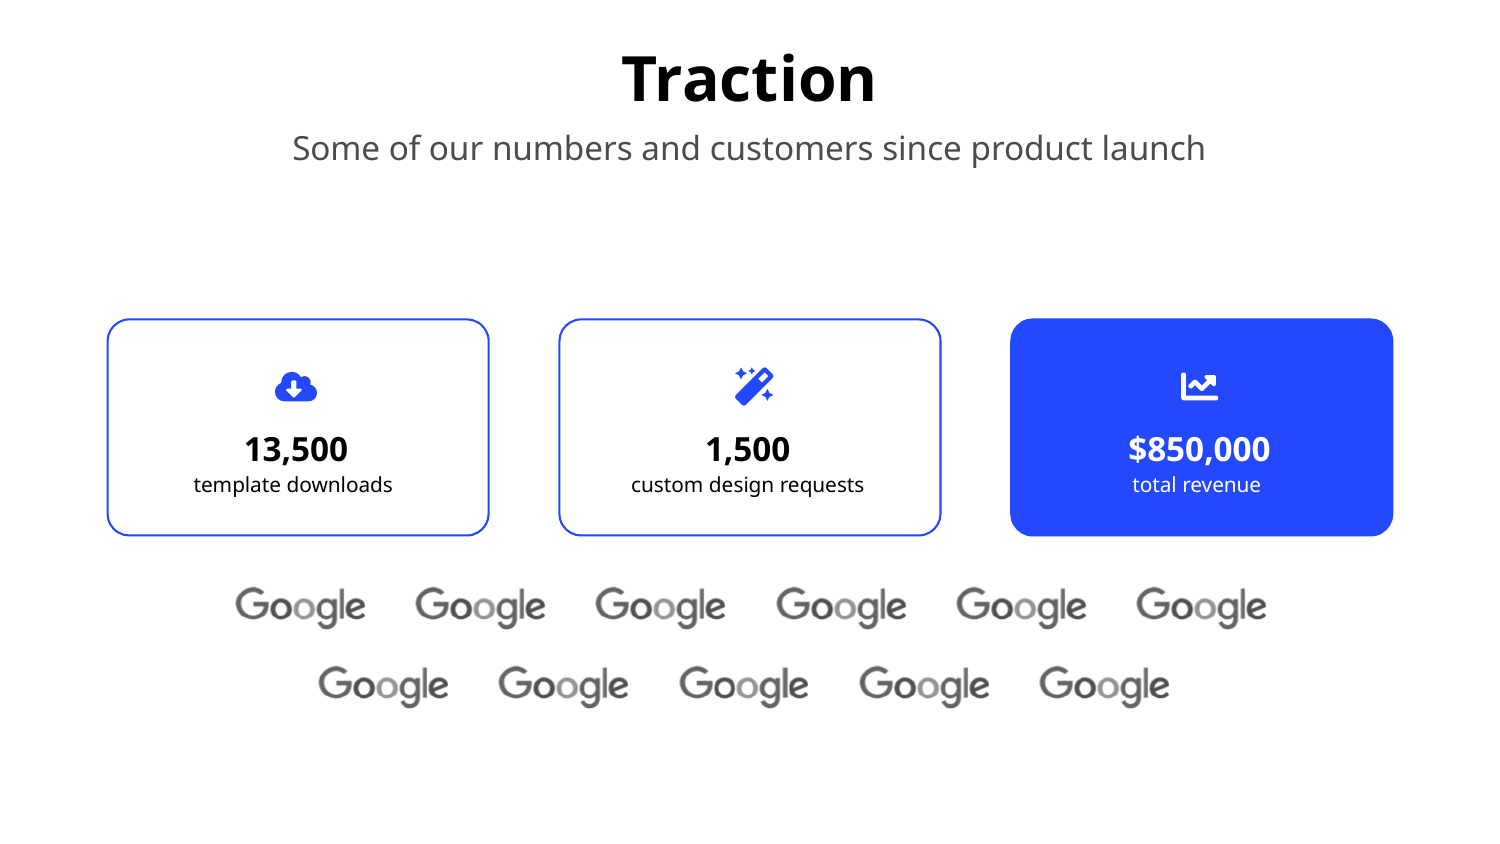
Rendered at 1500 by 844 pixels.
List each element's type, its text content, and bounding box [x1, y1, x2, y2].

picture [497, 656, 628, 715]
text_box [107, 319, 489, 536]
text_box total revenue [1035, 461, 1364, 503]
picture [774, 577, 906, 637]
picture [955, 577, 1086, 637]
picture [677, 656, 809, 715]
picture [594, 577, 726, 637]
text_box [559, 319, 941, 536]
text_box [735, 367, 774, 406]
text_box [1181, 372, 1219, 401]
text_box [1011, 319, 1393, 536]
picture [317, 656, 448, 715]
picture [414, 577, 545, 637]
picture [234, 577, 365, 637]
list Some of our numbers and customers since product launch [80, 115, 1420, 205]
text_box [274, 371, 318, 402]
picture [858, 656, 989, 715]
picture [1038, 656, 1169, 715]
title Traction [80, 24, 1420, 115]
text_box $850,000 [1035, 412, 1364, 461]
picture [1135, 577, 1266, 637]
